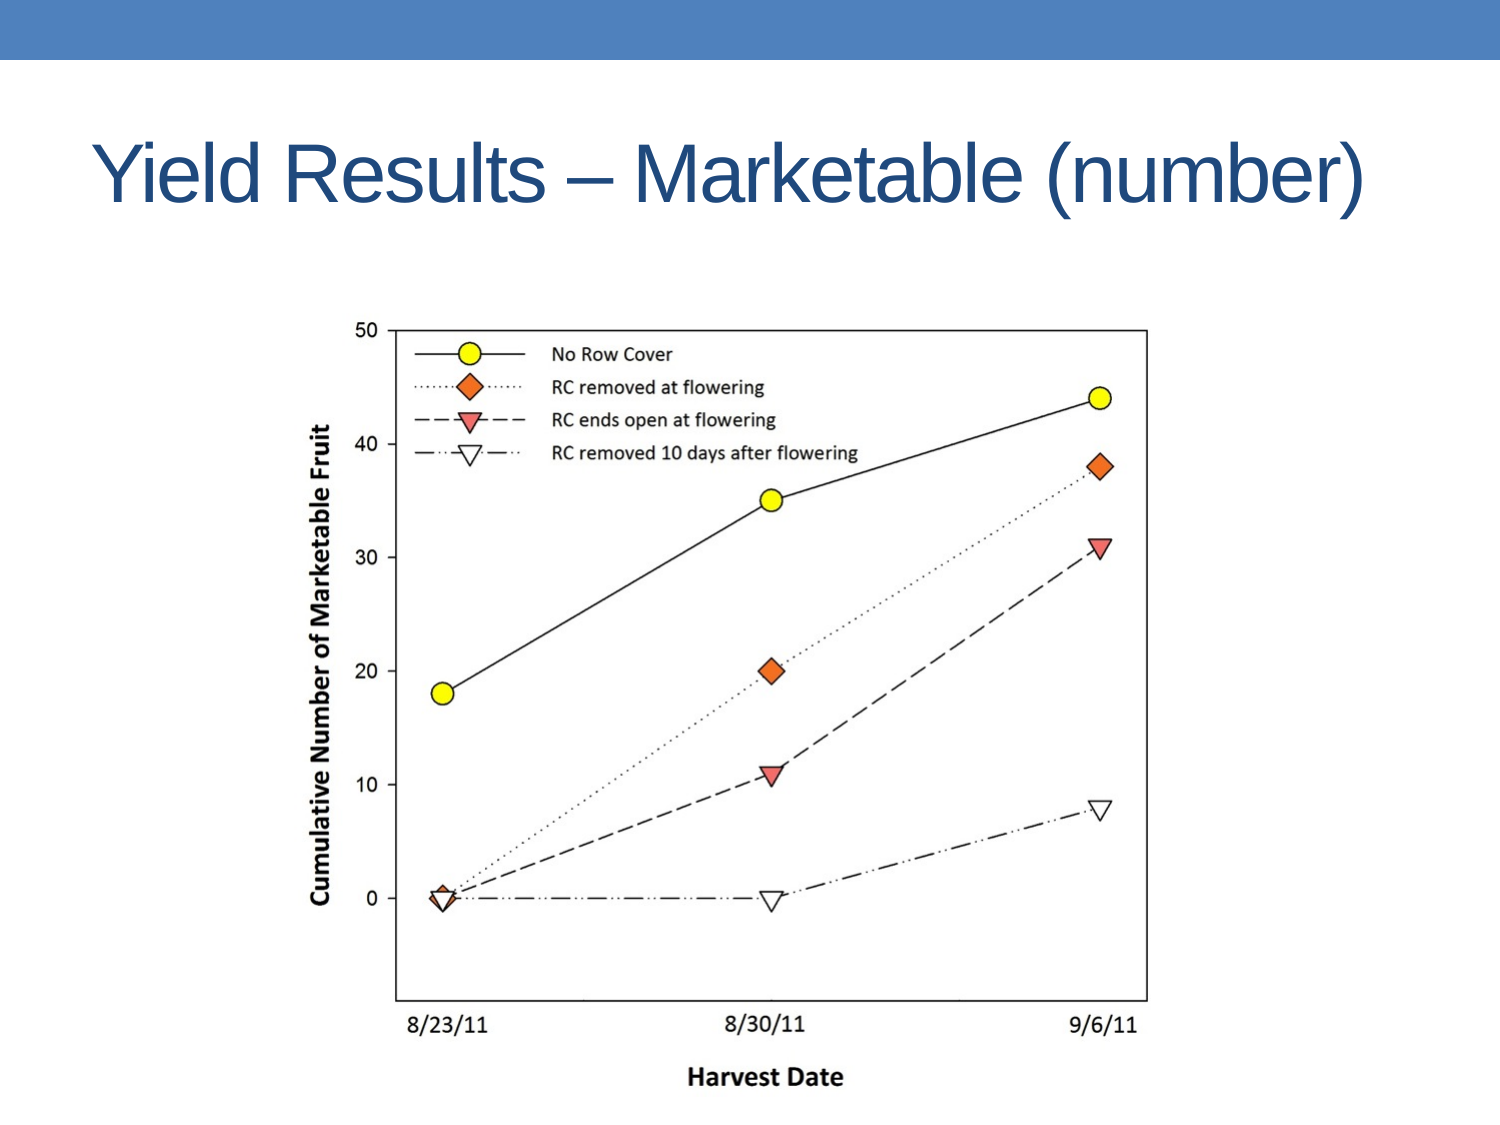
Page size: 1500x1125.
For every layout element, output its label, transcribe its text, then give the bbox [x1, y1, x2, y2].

picture [294, 249, 1219, 1097]
title Yield Results – Marketable (number) [75, 87, 1425, 250]
